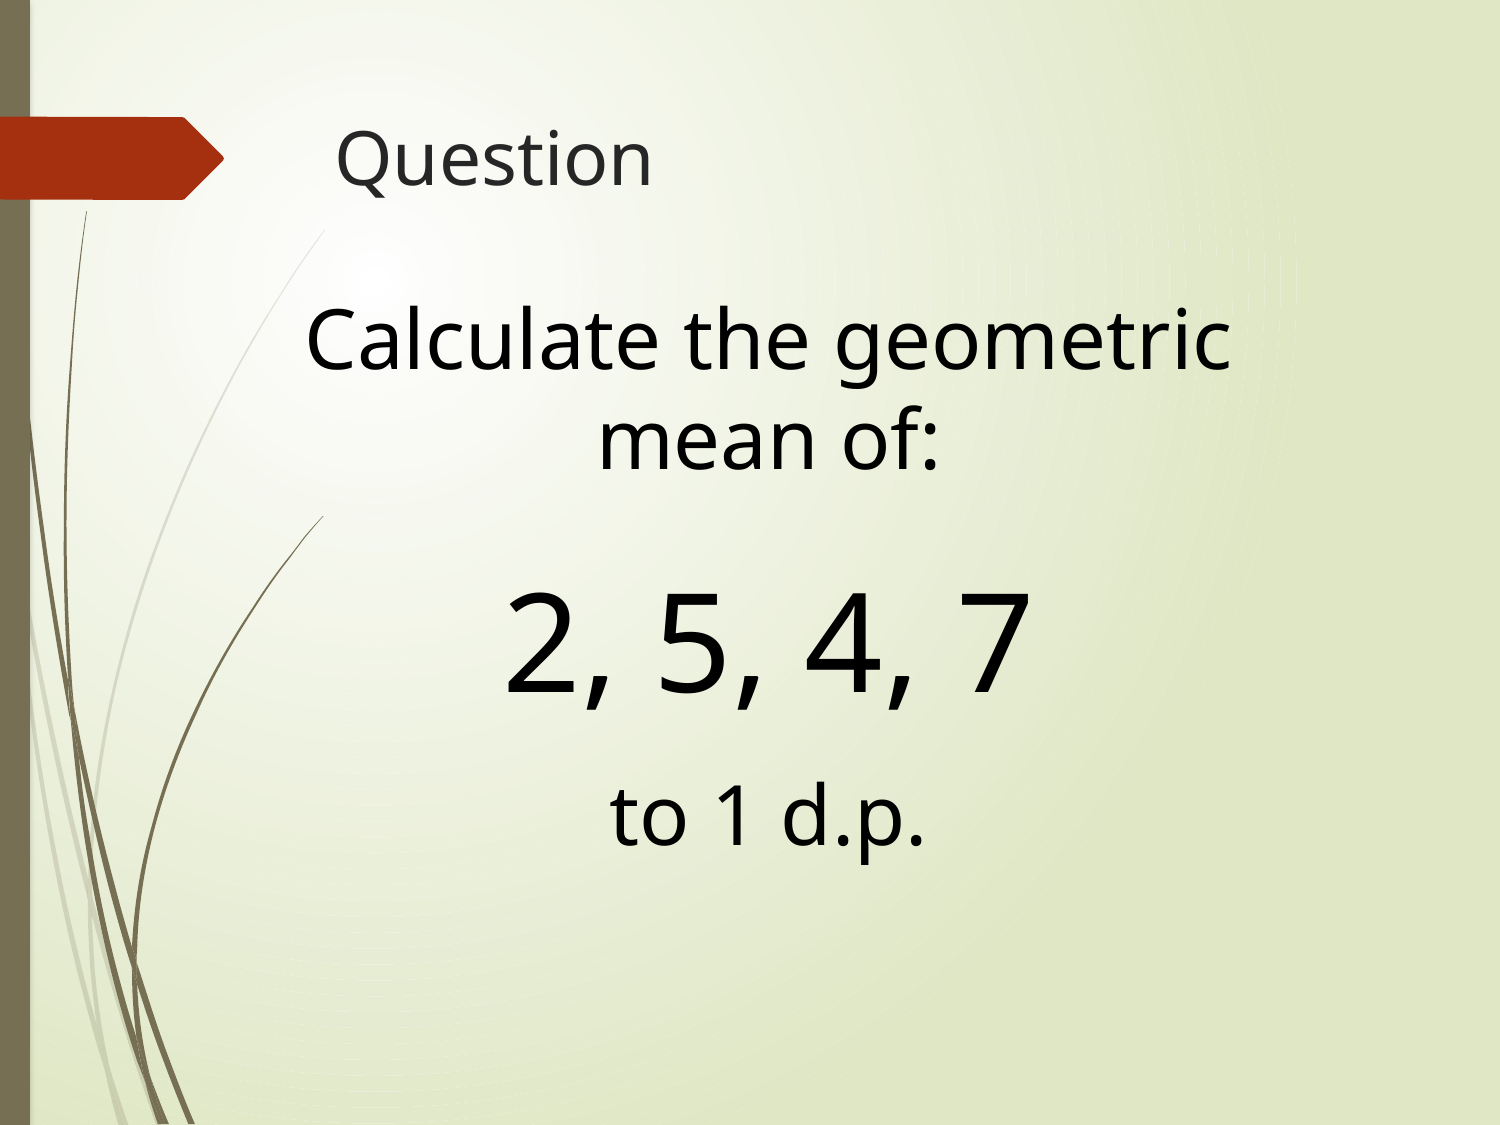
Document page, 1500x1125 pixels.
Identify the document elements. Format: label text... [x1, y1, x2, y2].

title Question [319, 102, 1400, 313]
text_box Calculate the geometric mean of: 2, 5, 4, 7 to 1 d.p. [249, 278, 1289, 869]
list [112, 314, 1426, 1002]
